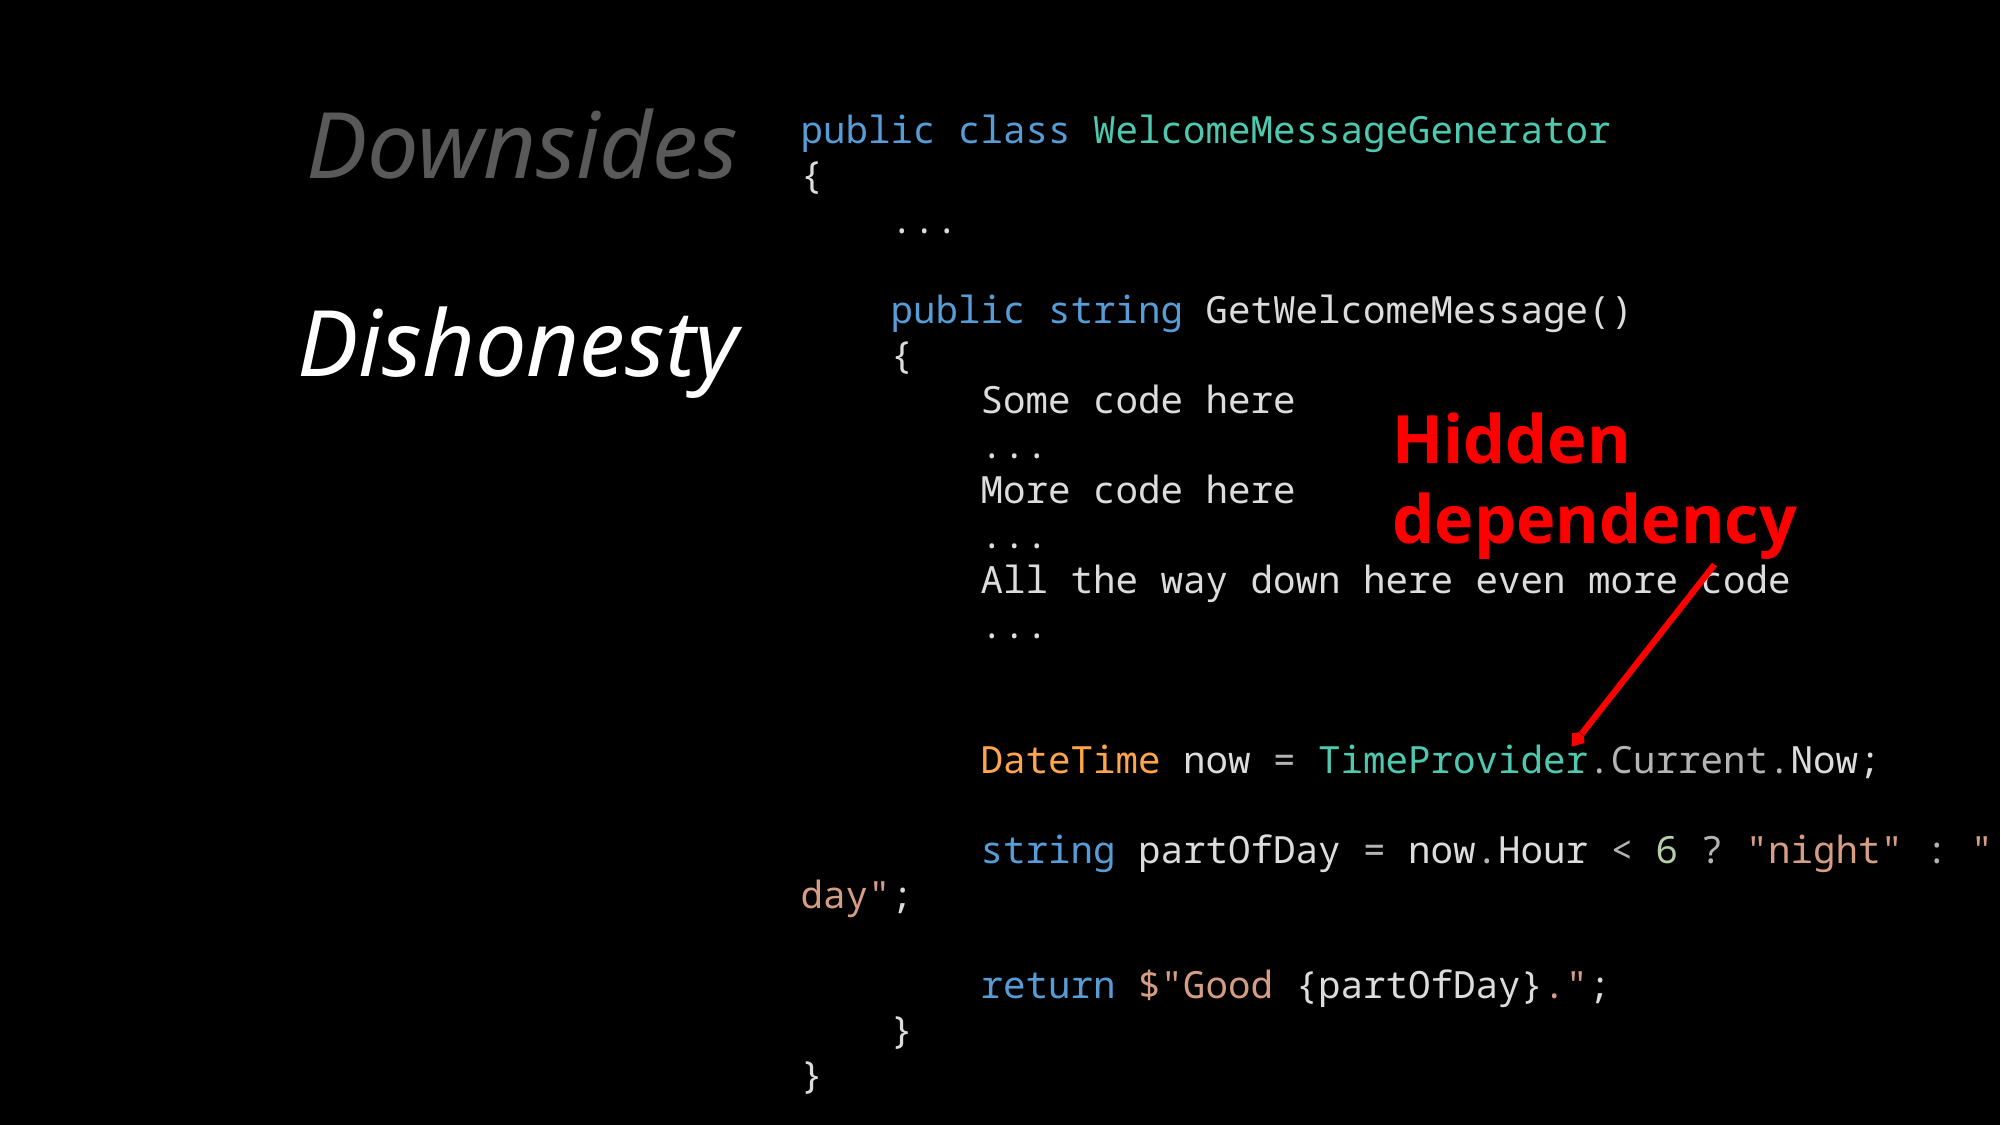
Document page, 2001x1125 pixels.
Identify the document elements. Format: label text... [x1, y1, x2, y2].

text_box public class WelcomeMessageGenerator { ... public string GetWelcomeMessage() { Some code here ... More code here ... All the way down here even more code ... DateTime now = TimeProvider.Current.Now; string partOfDay = now.Hour < 6 ? "night" : "day"; return $"Good {partOfDay}."; } } [785, 98, 1995, 1104]
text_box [1377, 389, 2000, 747]
title Downsides Dishonesty [10, 91, 754, 905]
